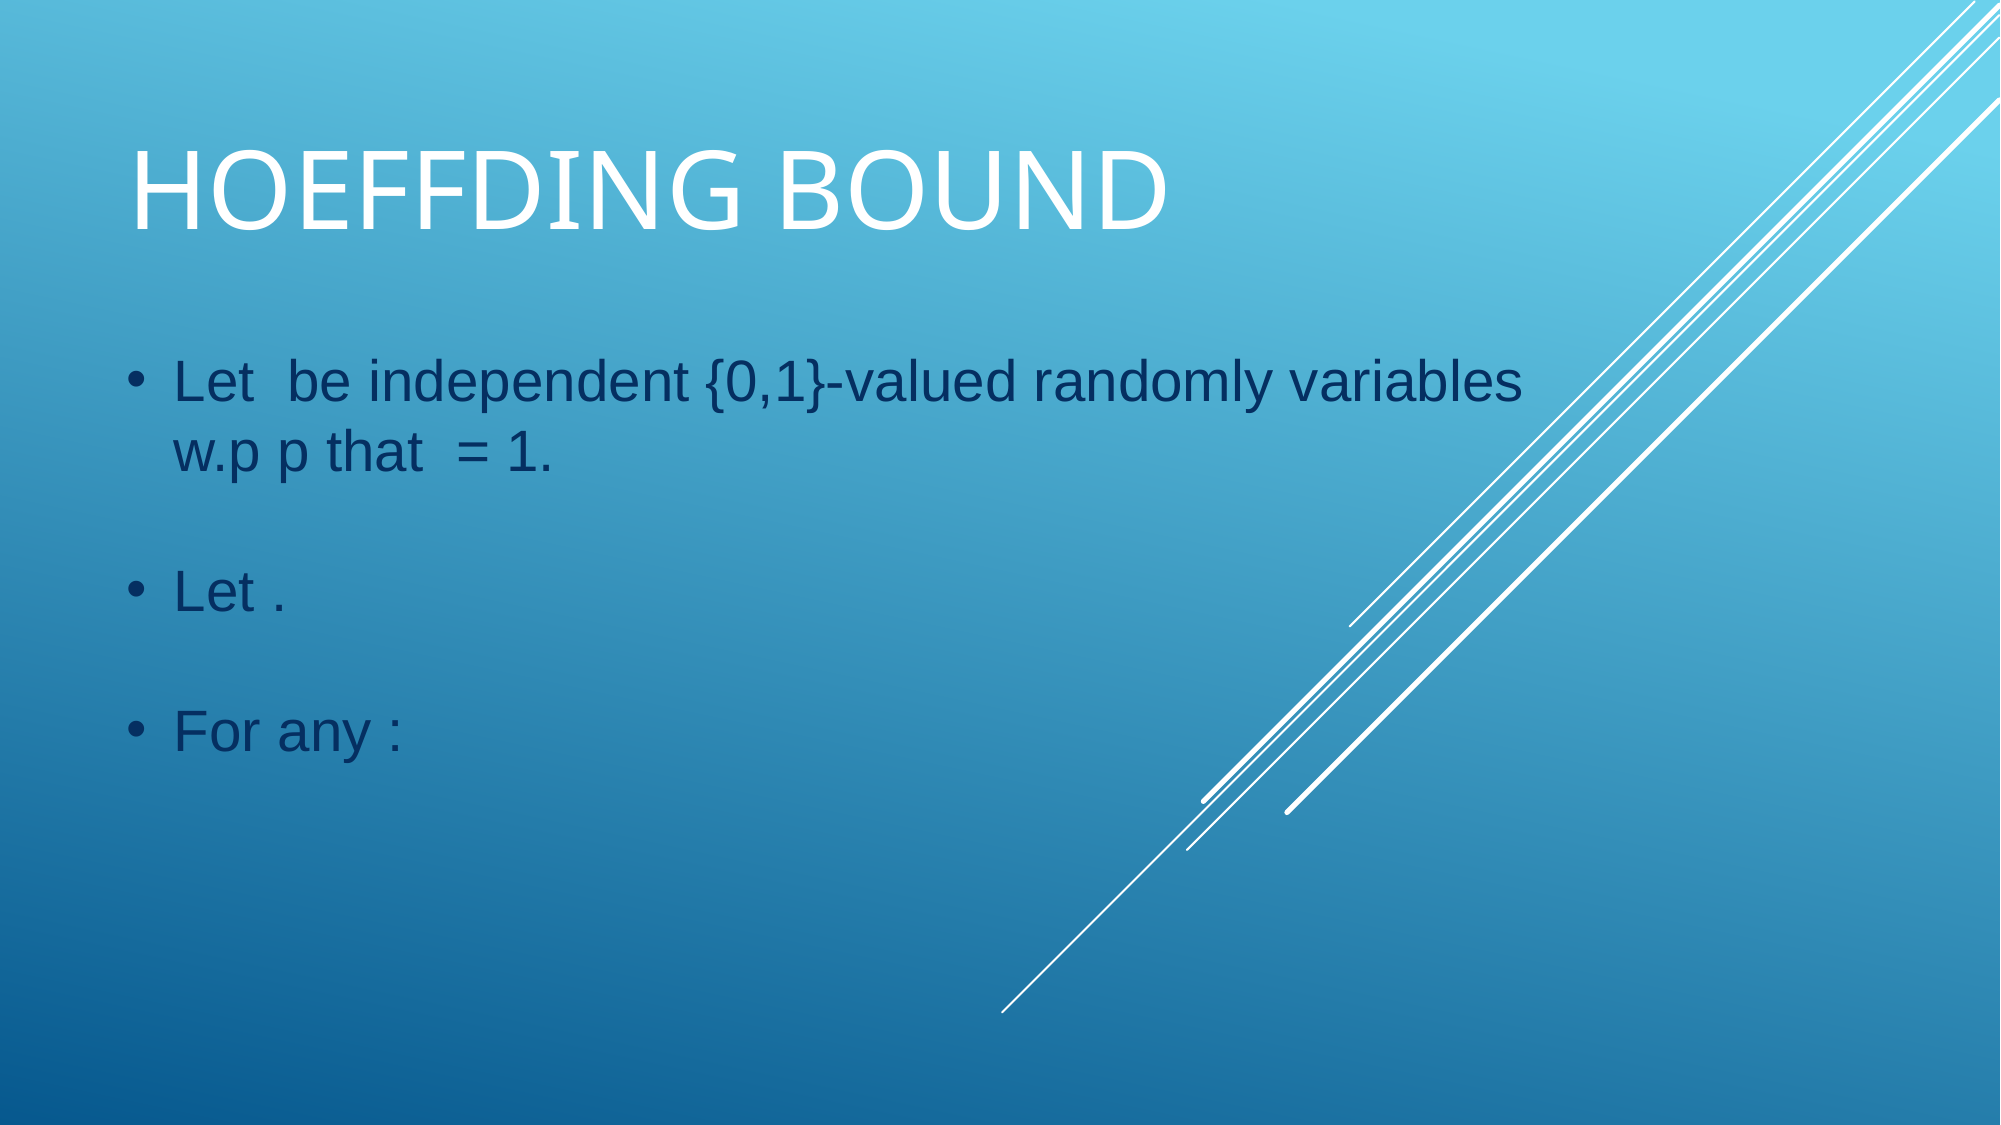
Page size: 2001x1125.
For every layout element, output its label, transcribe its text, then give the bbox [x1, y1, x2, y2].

title Hoeffding bound [112, 112, 1425, 260]
